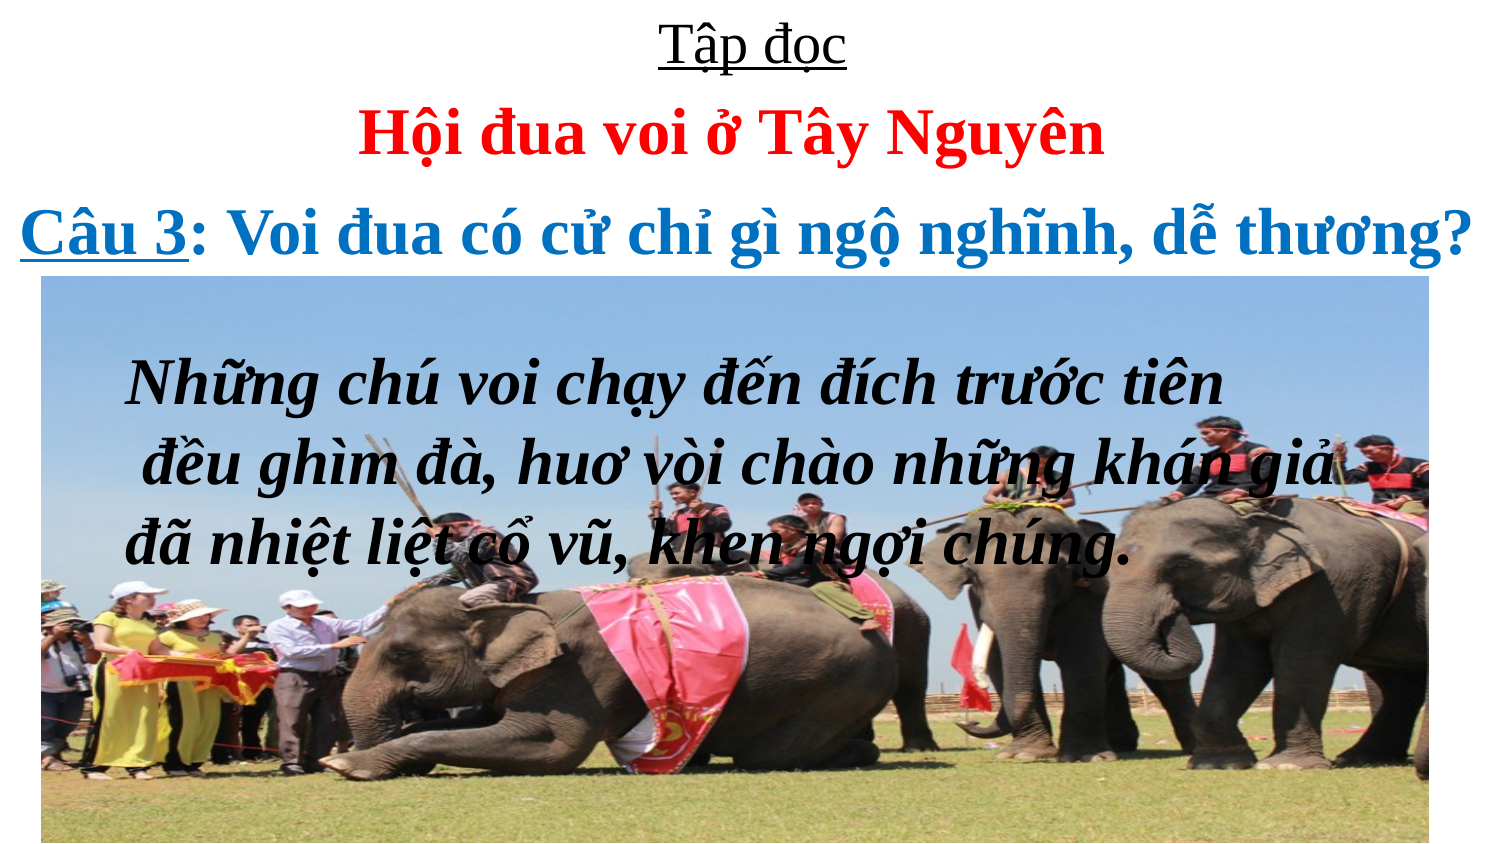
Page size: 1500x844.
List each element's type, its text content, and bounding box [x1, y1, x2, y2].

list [41, 276, 1429, 843]
text_box Tập đọc [0, 0, 1500, 96]
text_box Câu 3: Voi đua có cử chỉ gì ngộ nghĩnh, dễ thương? [0, 180, 1500, 276]
text_box Hội đua voi ở Tây Nguyên [327, 96, 1178, 176]
